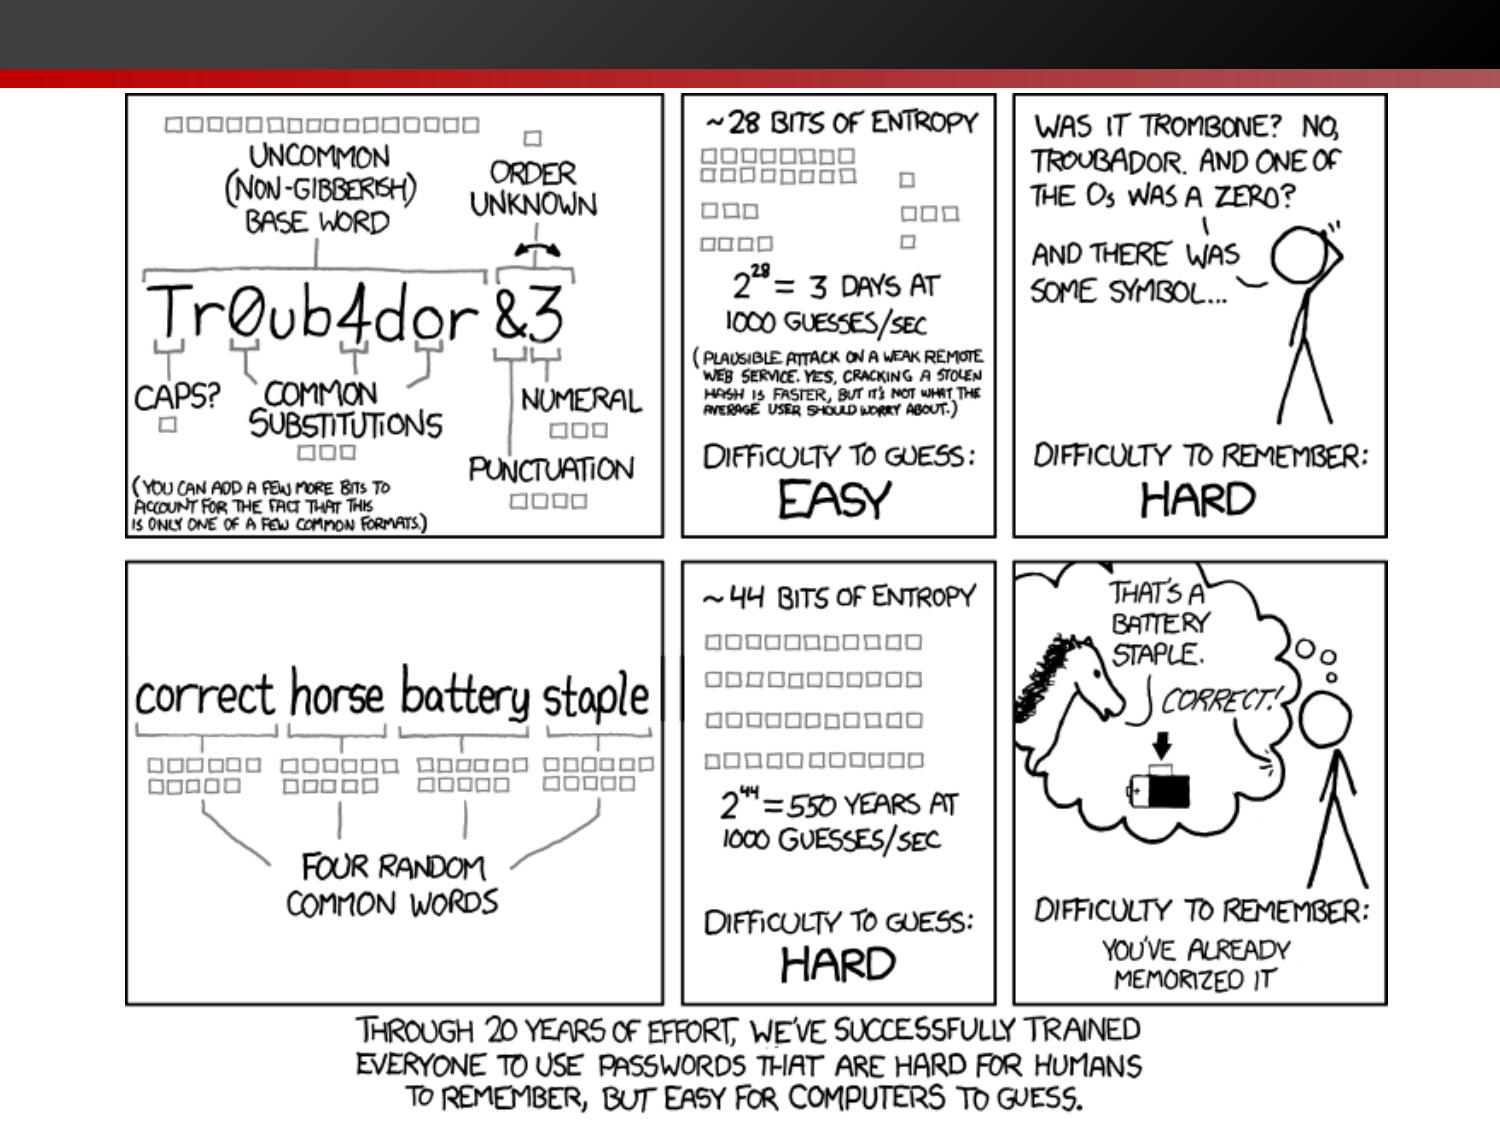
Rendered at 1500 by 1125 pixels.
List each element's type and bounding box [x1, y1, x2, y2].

picture [124, 93, 1388, 1120]
